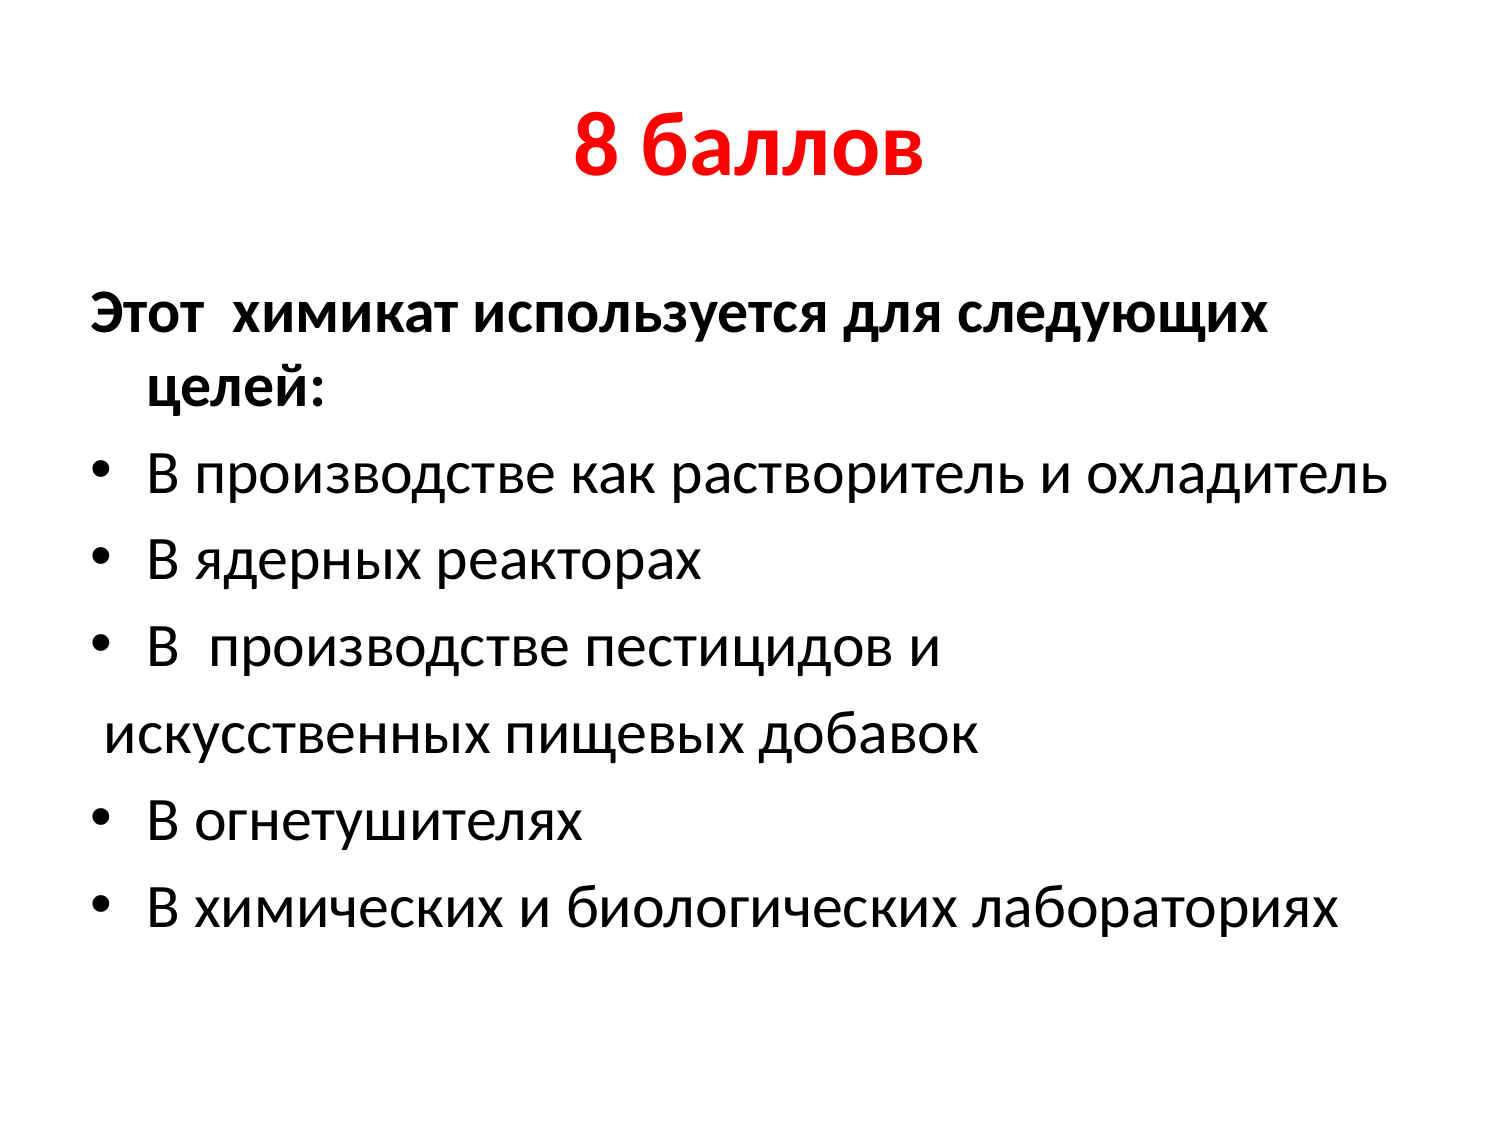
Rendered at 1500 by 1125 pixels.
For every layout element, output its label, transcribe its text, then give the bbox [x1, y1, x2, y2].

list Этот химикат используется для следующих целей: В производстве как растворитель и охладитель В ядерных реакторах В производстве пестицидов и искусственных пищевых добавок В огнетушителях В химических и биологических лабораториях [75, 262, 1425, 1005]
title 8 баллов [75, 45, 1425, 233]
